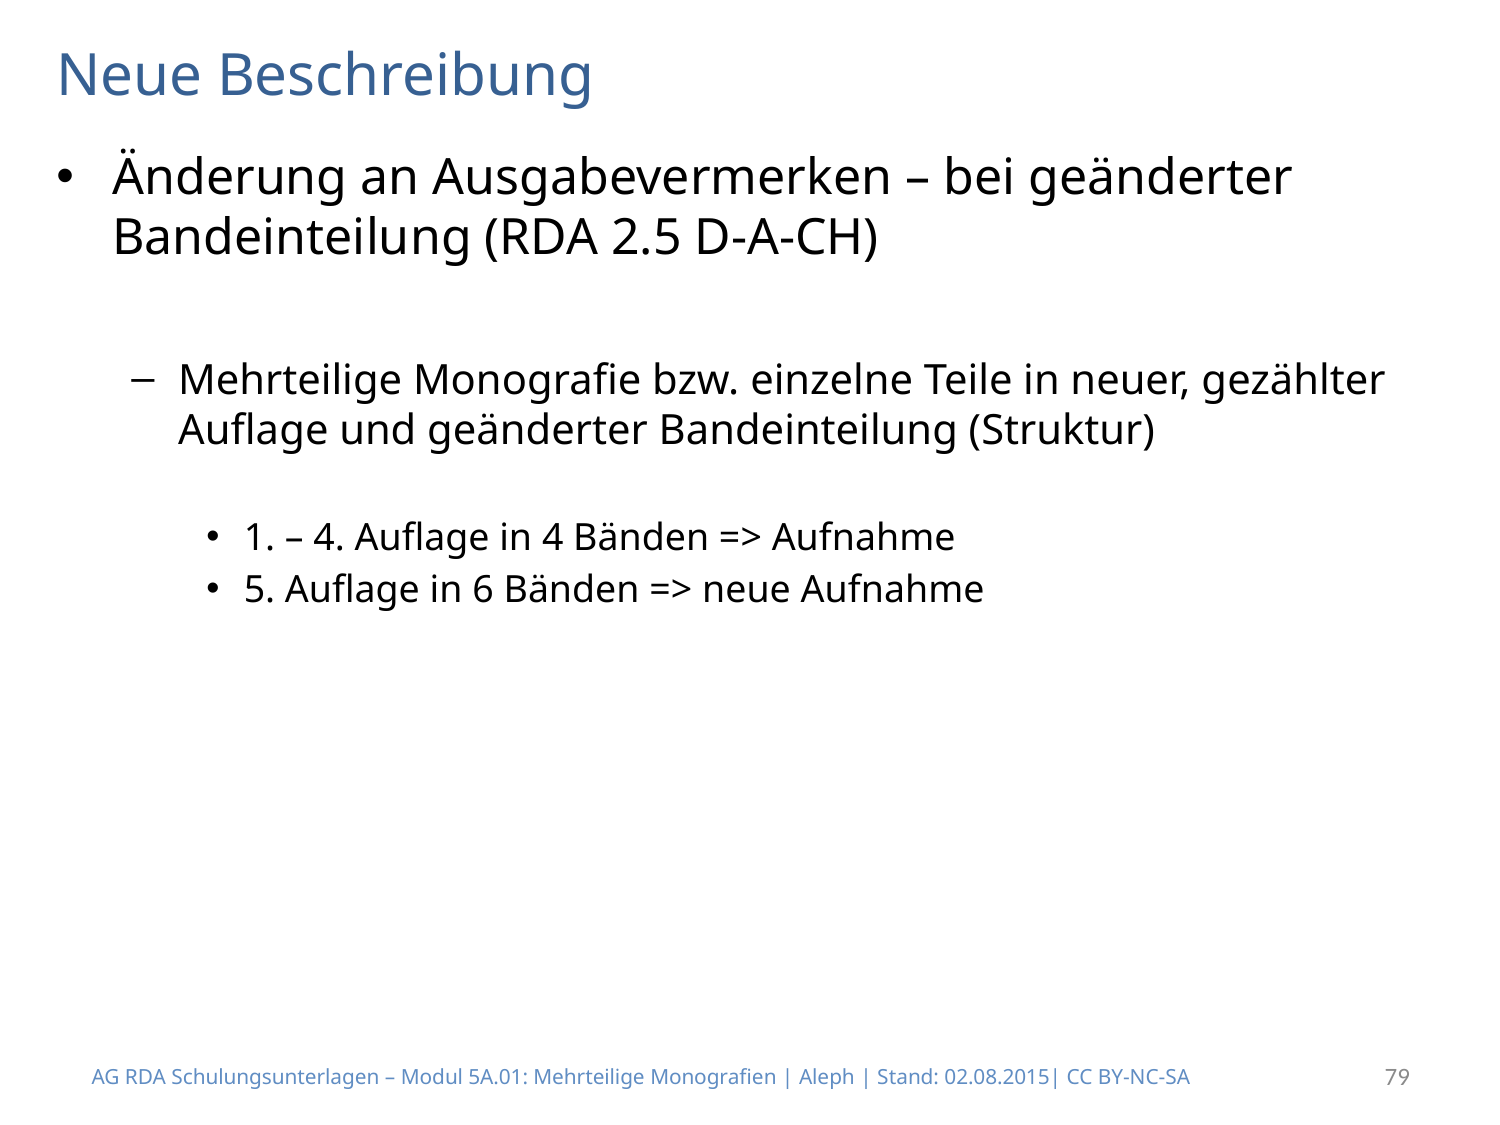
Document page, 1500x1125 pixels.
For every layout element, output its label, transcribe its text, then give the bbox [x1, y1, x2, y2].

slide_number 79 [1353, 1045, 1425, 1106]
title Neue Beschreibung [41, 30, 1459, 114]
footer AG RDA Schulungsunterlagen – Modul 5A.01: Mehrteilige Monografien | Aleph | Stand: 02.08.2015| CC BY-NC-SA [76, 1045, 1353, 1106]
list Änderung an Ausgabevermerken – bei geänderter Bandeinteilung (RDA 2.5 D-A-CH) Mehrteilige Monografie bzw. einzelne Teile in neuer, gezählter Auflage und geänderter Bandeinteilung (Struktur) 1. – 4. Auflage in 4 Bänden => Aufnahme 5. Auflage in 6 Bänden => neue Aufnahme [41, 137, 1459, 1035]
